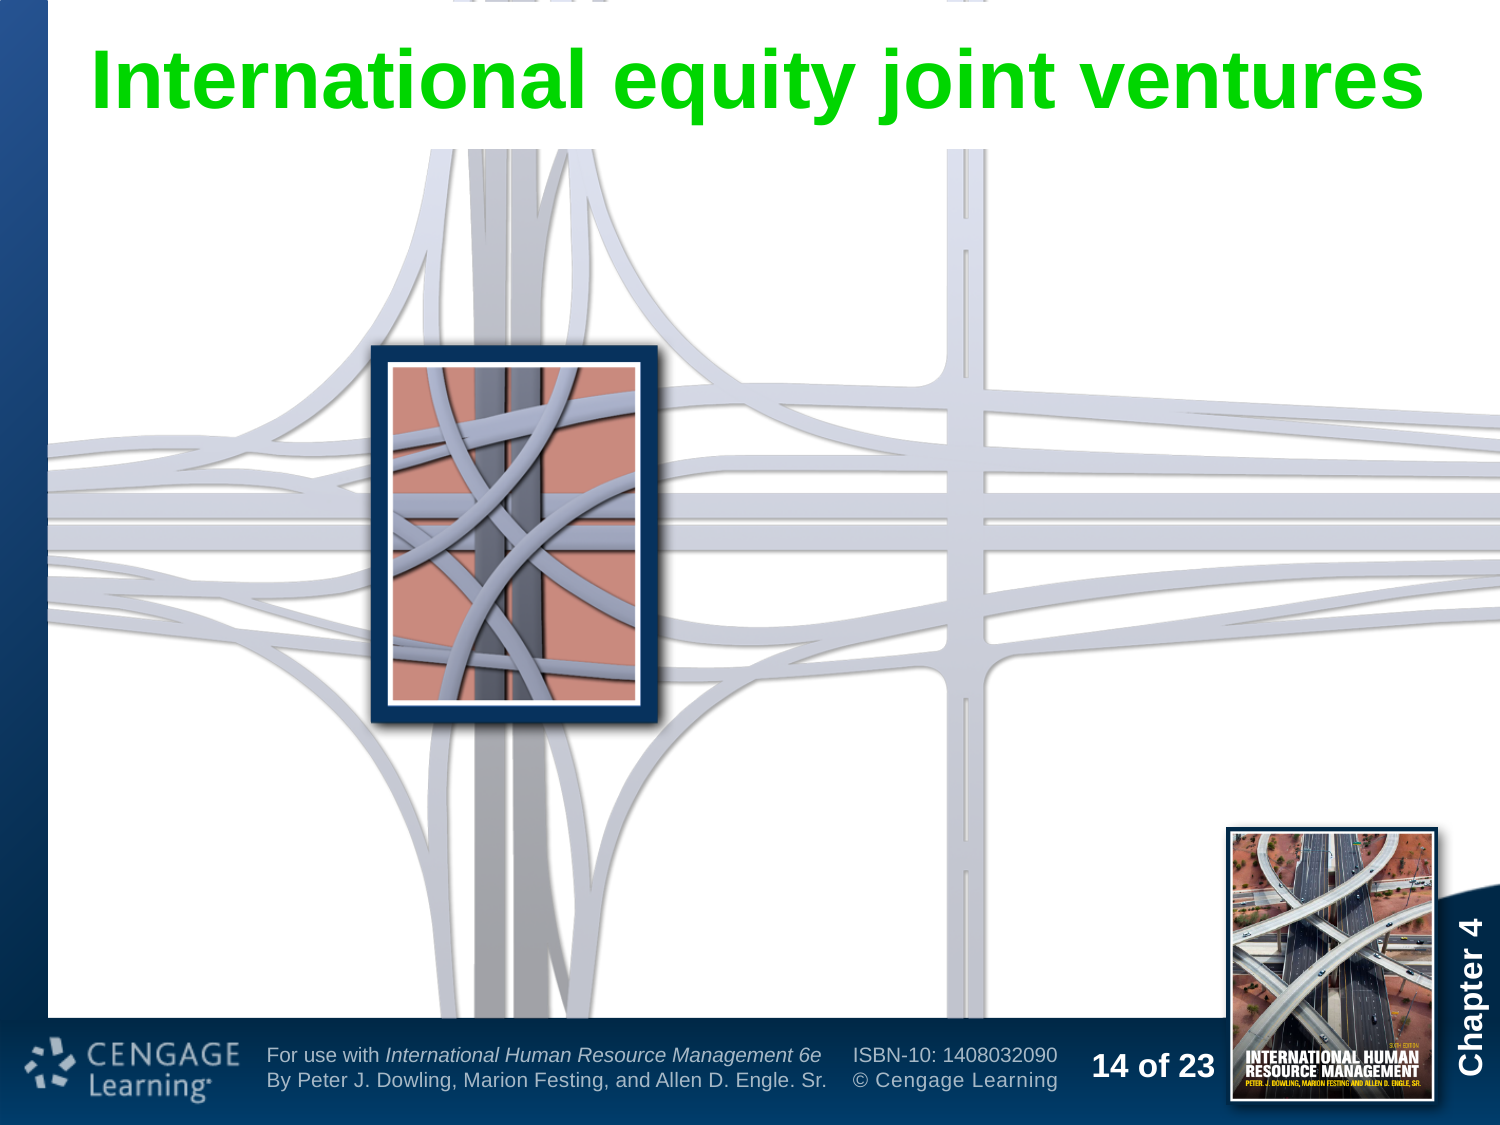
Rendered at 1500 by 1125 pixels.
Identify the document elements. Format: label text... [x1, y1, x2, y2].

title International equity joint ventures [75, 1, 1500, 149]
picture [0, 0, 1500, 1125]
